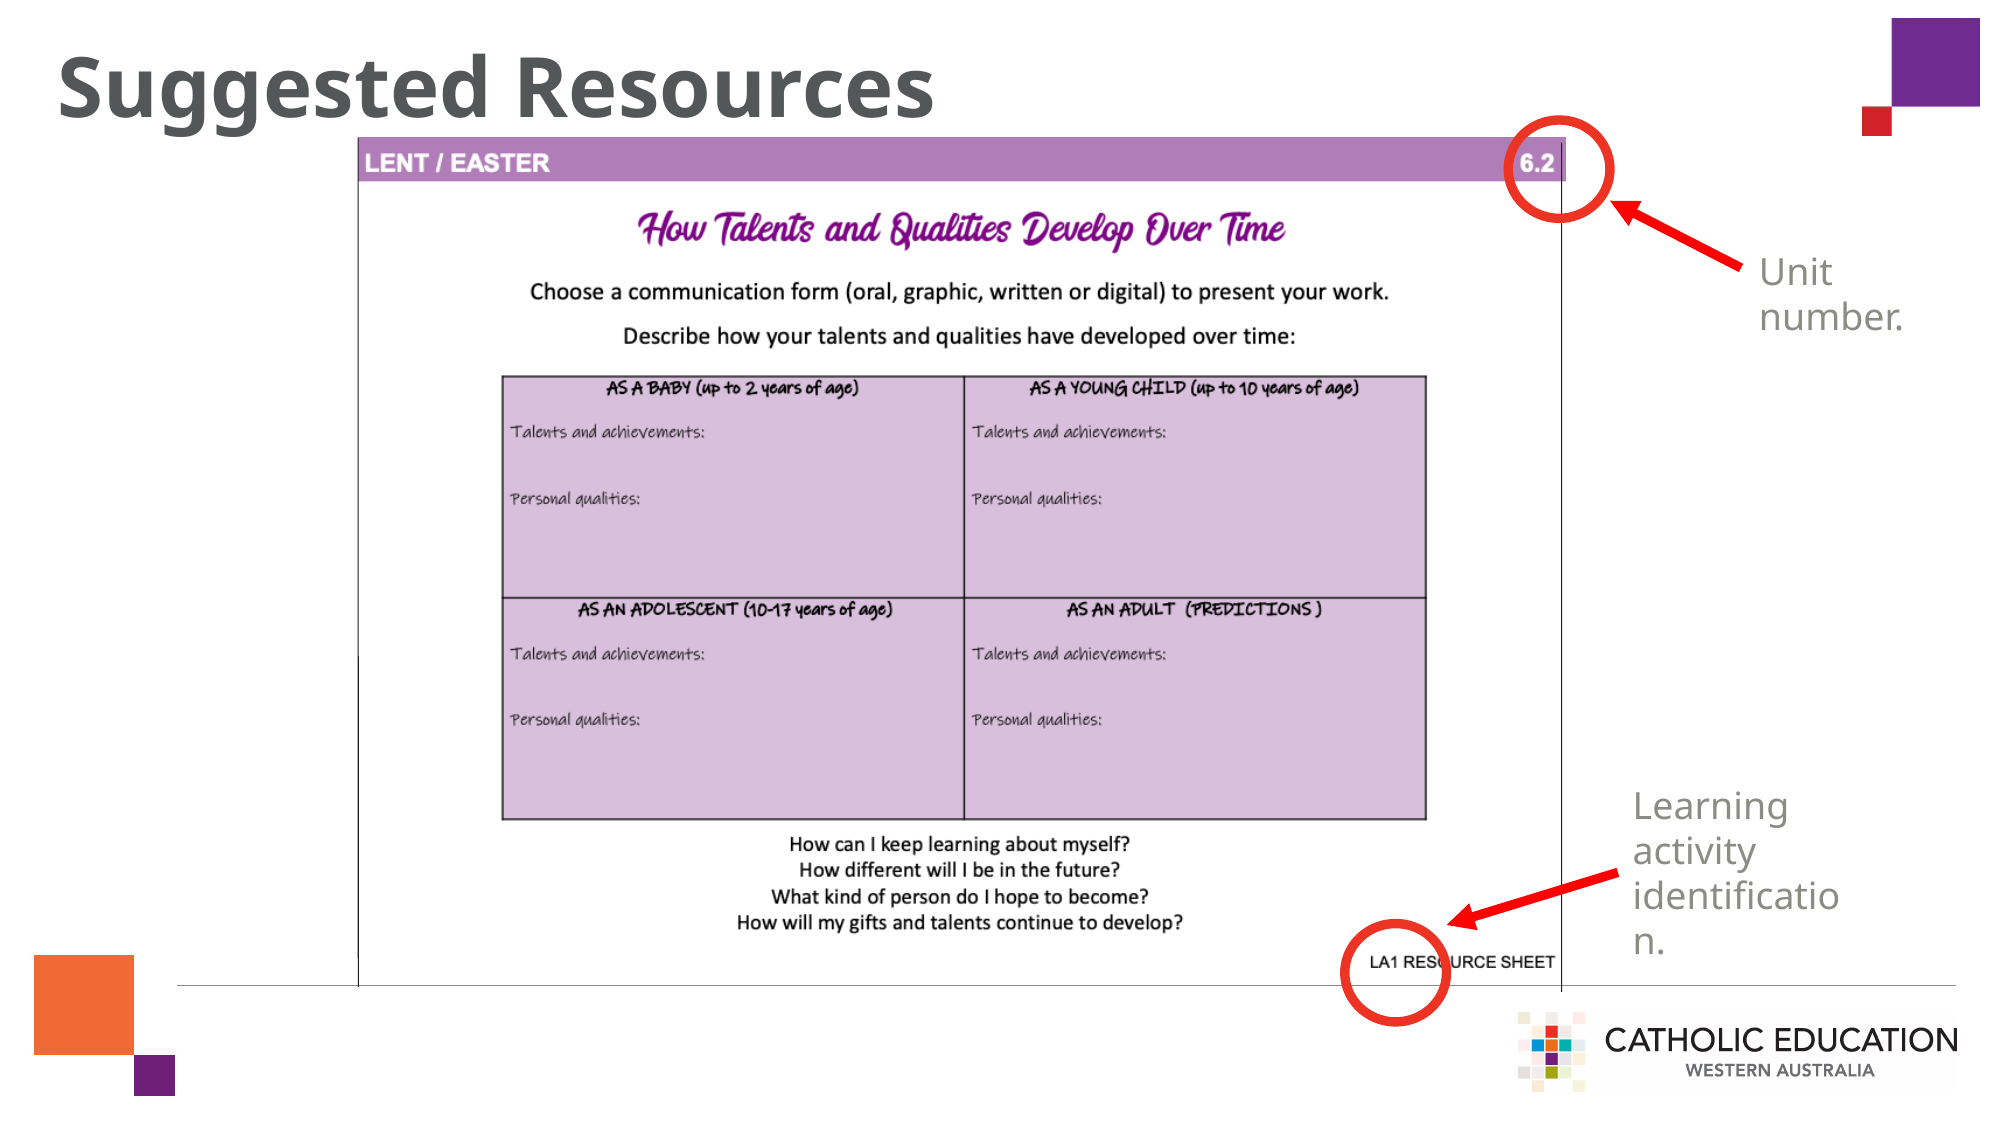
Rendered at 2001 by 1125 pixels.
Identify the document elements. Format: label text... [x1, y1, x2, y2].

text_box Suggested Resources [42, 16, 1803, 165]
picture [0, 951, 178, 1125]
text_box [1519, 118, 1611, 219]
picture [1562, 925, 1566, 975]
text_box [1446, 850, 1618, 925]
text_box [1609, 200, 1742, 268]
text_box [1343, 975, 1448, 1023]
picture [1862, 18, 1980, 136]
text_box Learning activity identification. [1617, 774, 1873, 970]
text_box Unit number. [1744, 240, 2000, 346]
picture [359, 137, 1566, 975]
picture [1518, 1012, 1957, 1092]
